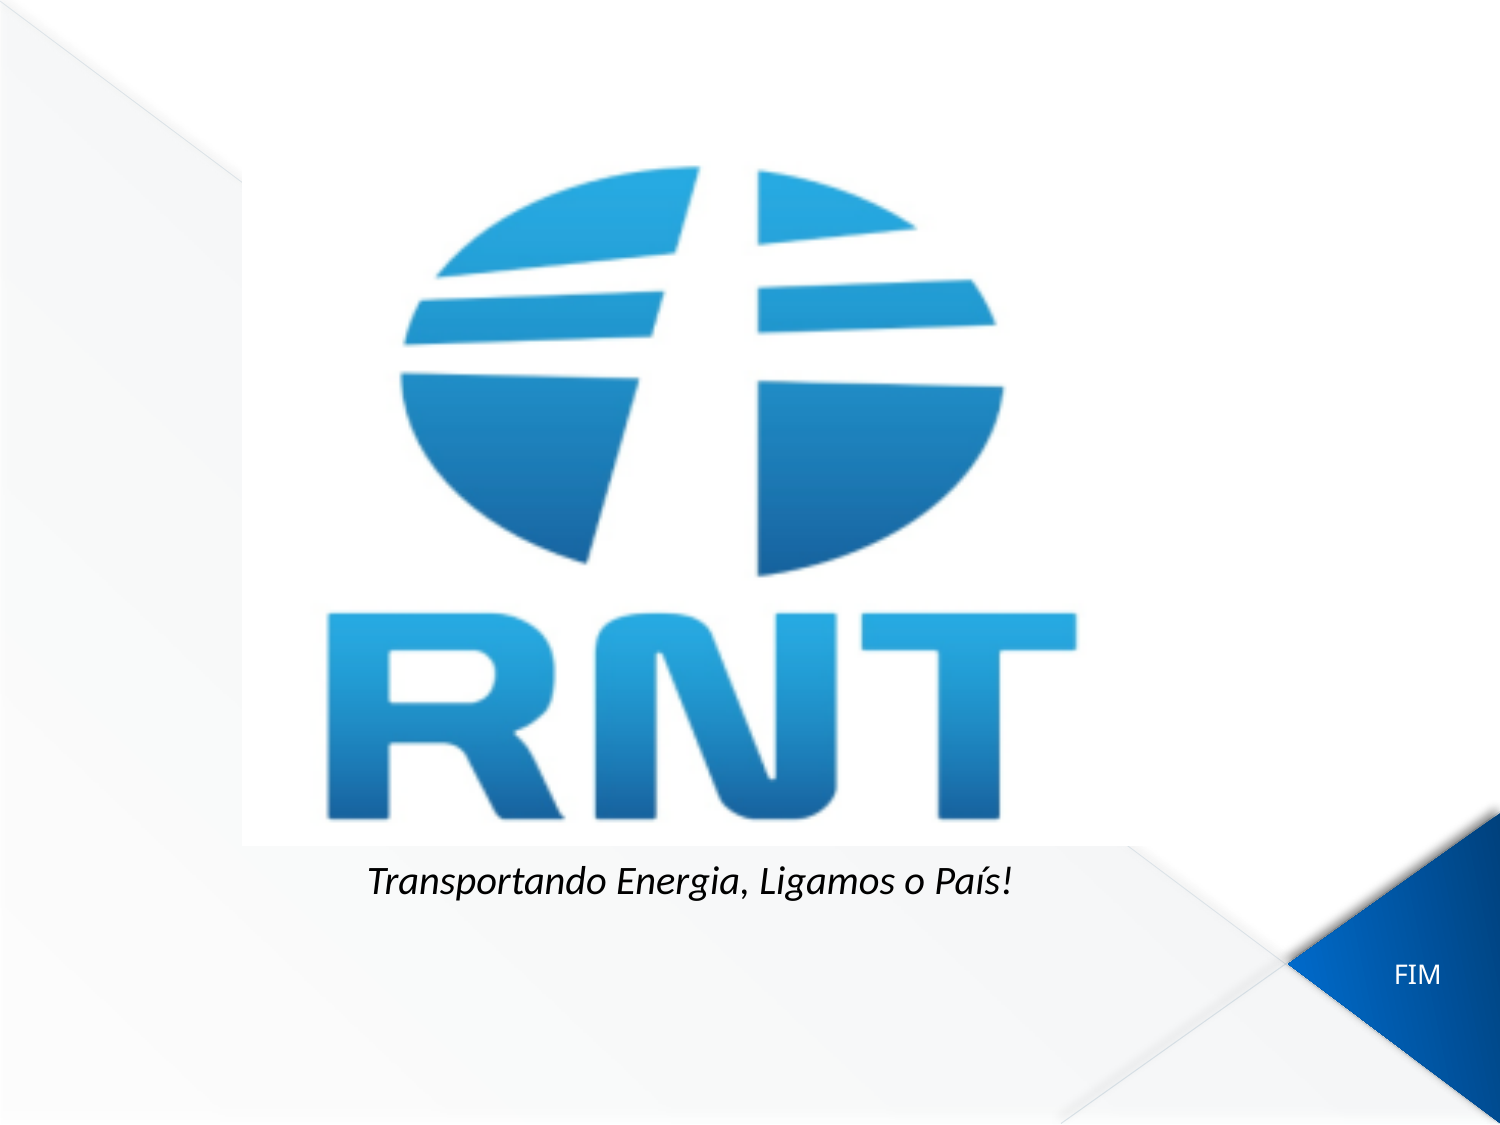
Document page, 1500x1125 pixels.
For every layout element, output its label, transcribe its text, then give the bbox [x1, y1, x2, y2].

slide_number FIM [1376, 943, 1460, 1004]
picture [241, 148, 1162, 847]
text_box Transportando Energia, Ligamos o País! [301, 847, 1081, 940]
